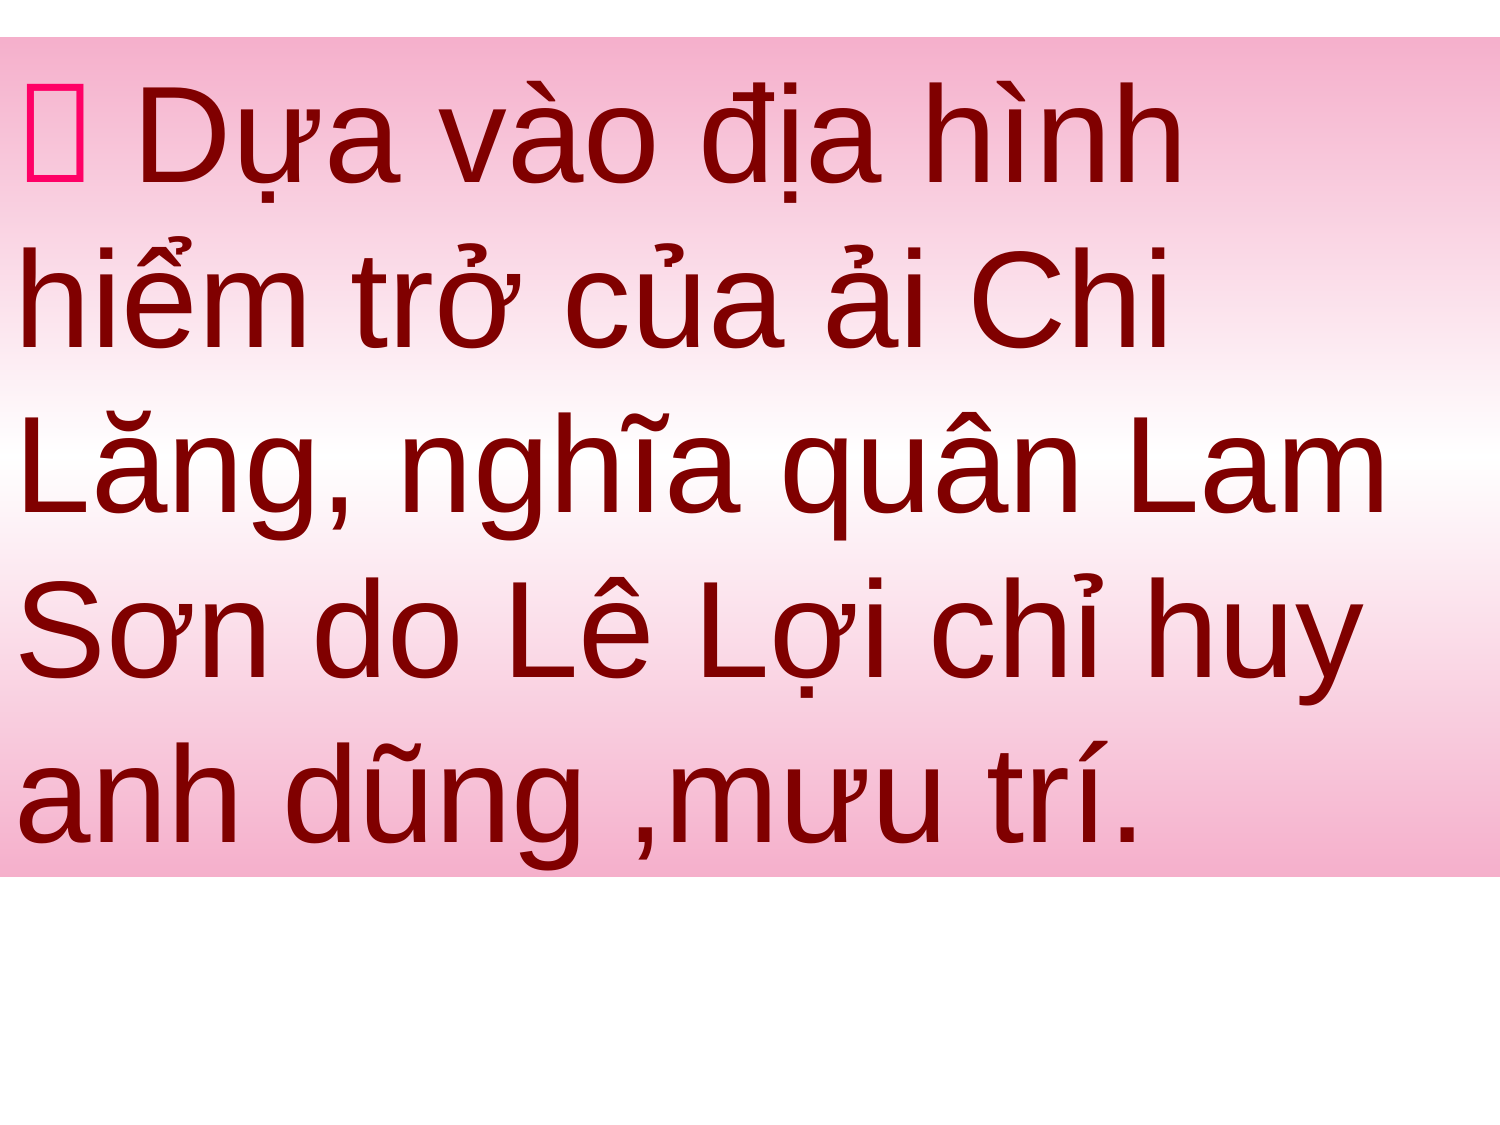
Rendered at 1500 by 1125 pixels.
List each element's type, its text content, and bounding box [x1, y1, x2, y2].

text_box  Dựa vào địa hình hiểm trở của ải Chi Lăng, nghĩa quân Lam Sơn do Lê Lợi chỉ huy anh dũng ,mưu trí. [0, 37, 1500, 877]
